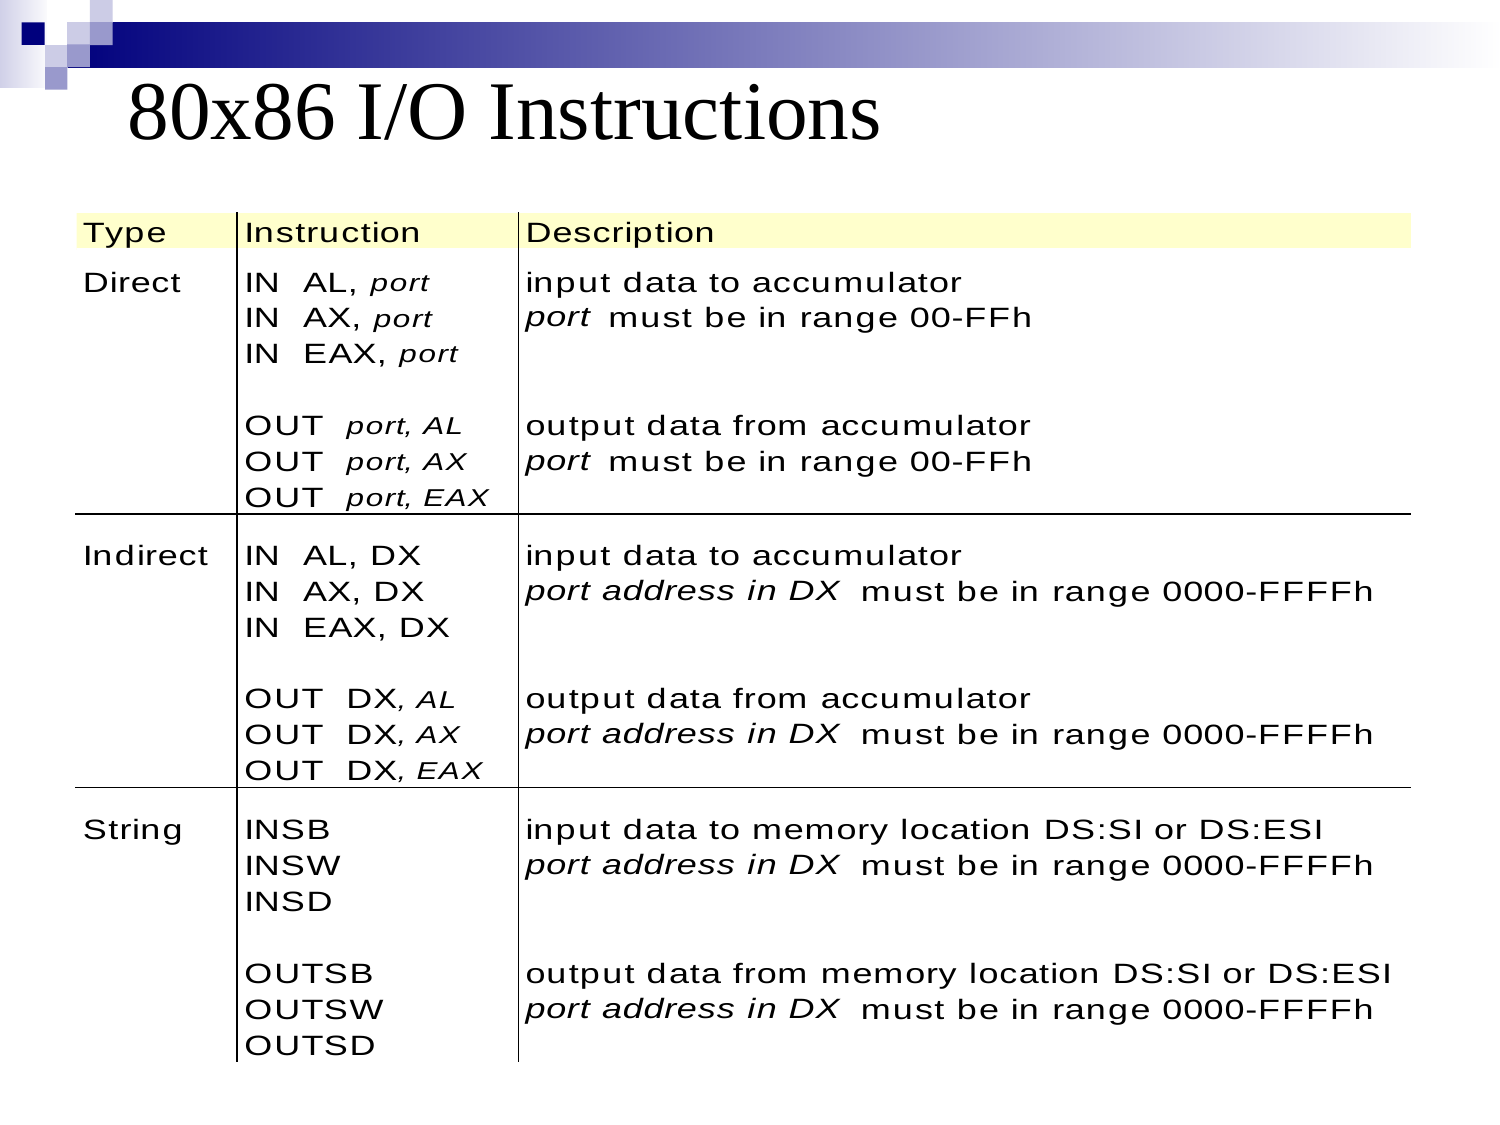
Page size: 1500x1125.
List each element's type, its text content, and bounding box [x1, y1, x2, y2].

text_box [74, 212, 1413, 1063]
title 80x86 I/O Instructions [112, 37, 1388, 176]
